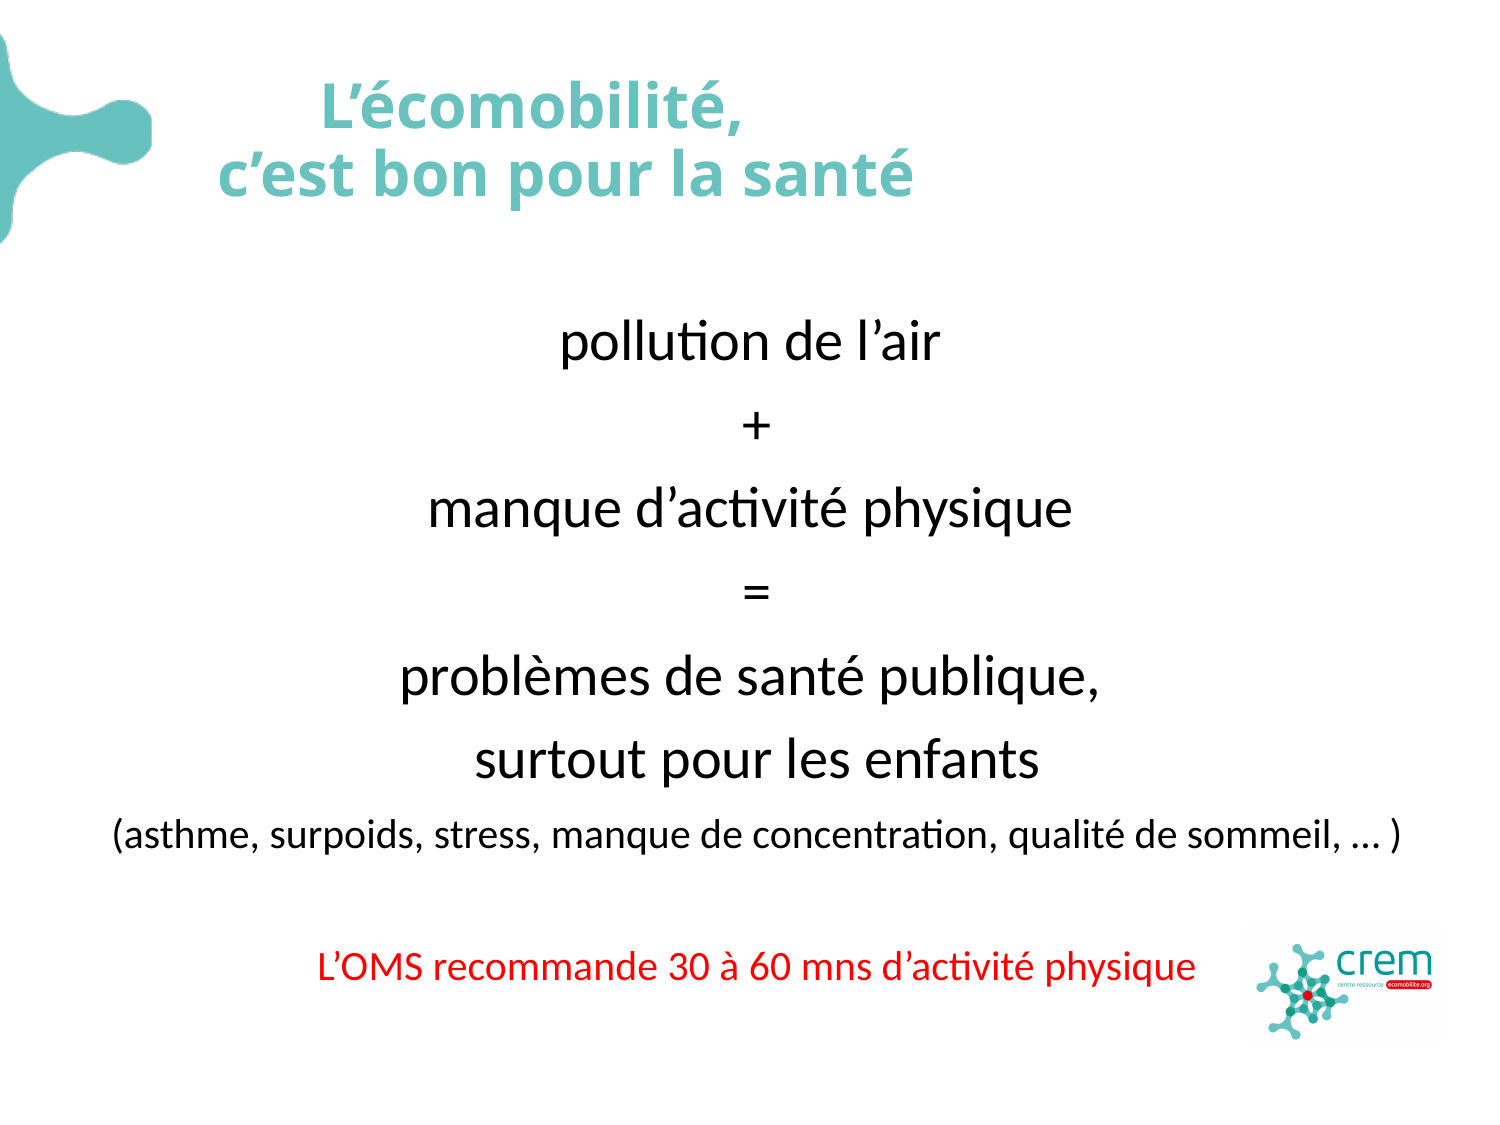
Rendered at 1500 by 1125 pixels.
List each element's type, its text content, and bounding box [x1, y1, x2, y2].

picture [0, 28, 152, 246]
list pollution de l’air + manque d’activité physique = problèmes de santé publique, surtout pour les enfants (asthme, surpoids, stress, manque de concentration, qualité de sommeil, … ) L’OMS recommande 30 à 60 mns d’activité physique [88, 302, 1426, 1041]
title L’écomobilité, c’est bon pour la santé [202, 0, 1497, 218]
picture [1246, 921, 1442, 1047]
